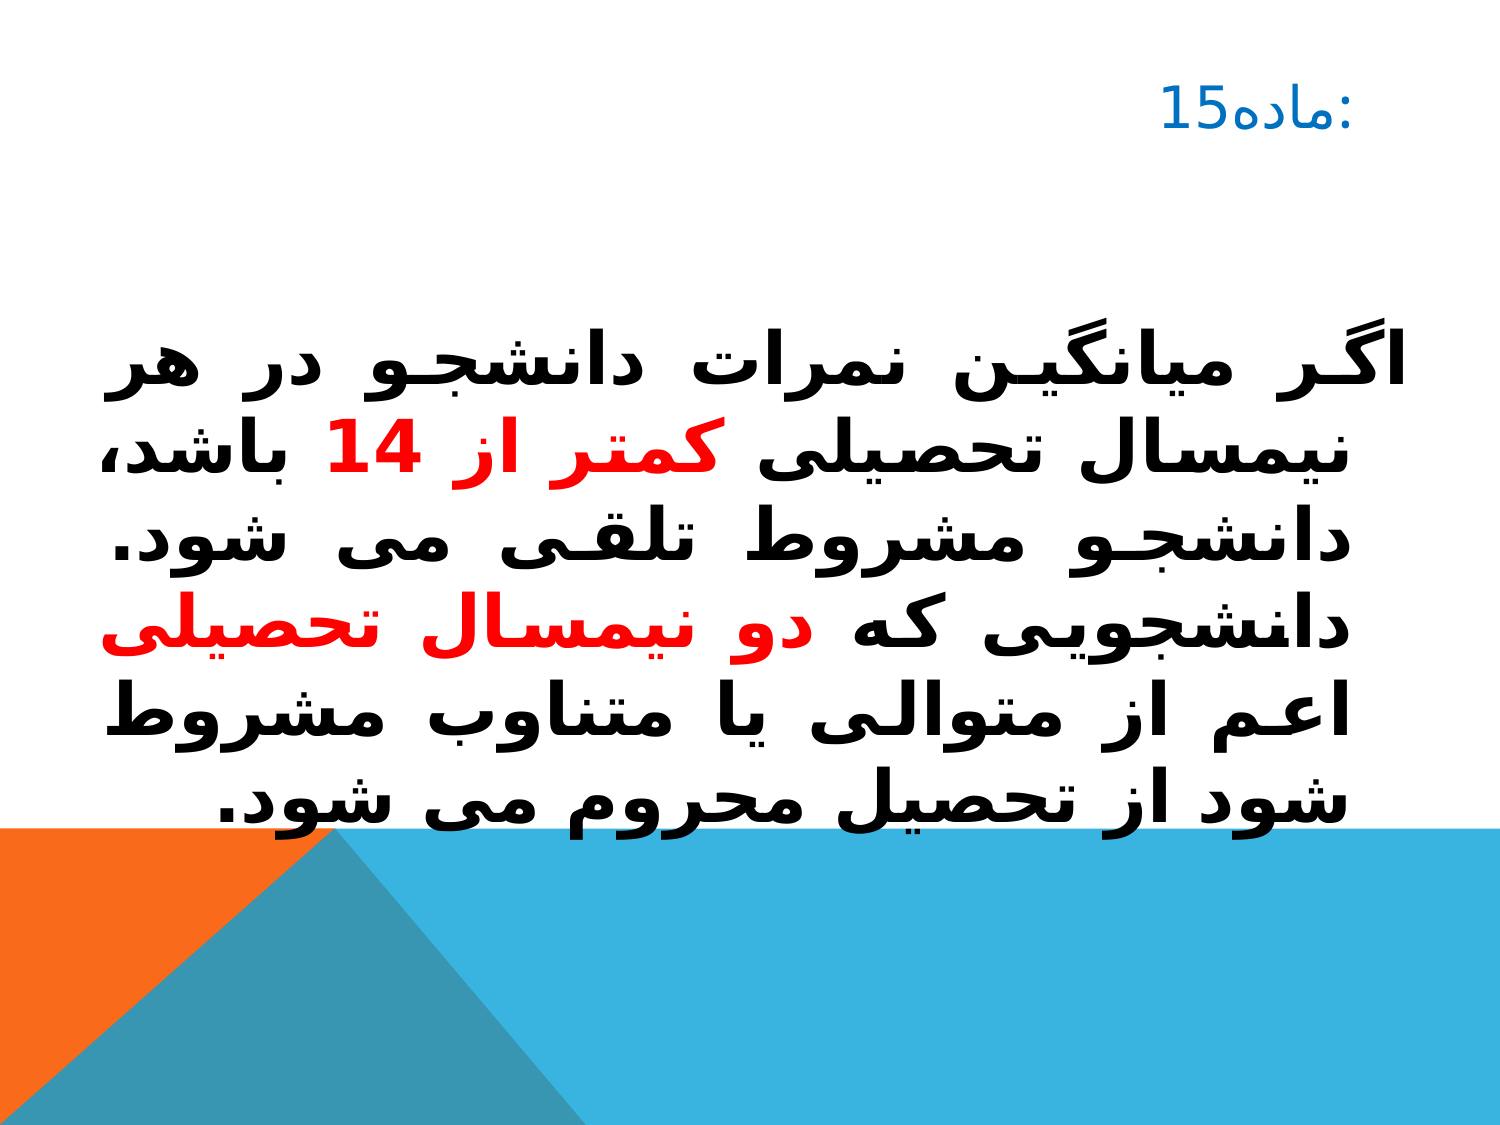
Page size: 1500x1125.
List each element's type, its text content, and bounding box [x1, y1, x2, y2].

list اگر میانگین نمرات دانشجو در هر نیمسال تحصیلی کمتر از 14 باشد، دانشجو مشروط تلقی می شود. دانشجویی که دو نیمسال تحصیلی اعم از متوالی یا متناوب مشروط شود از تحصیل محروم می شود. [75, 304, 1425, 1047]
title ماده15: [135, 60, 1369, 150]
